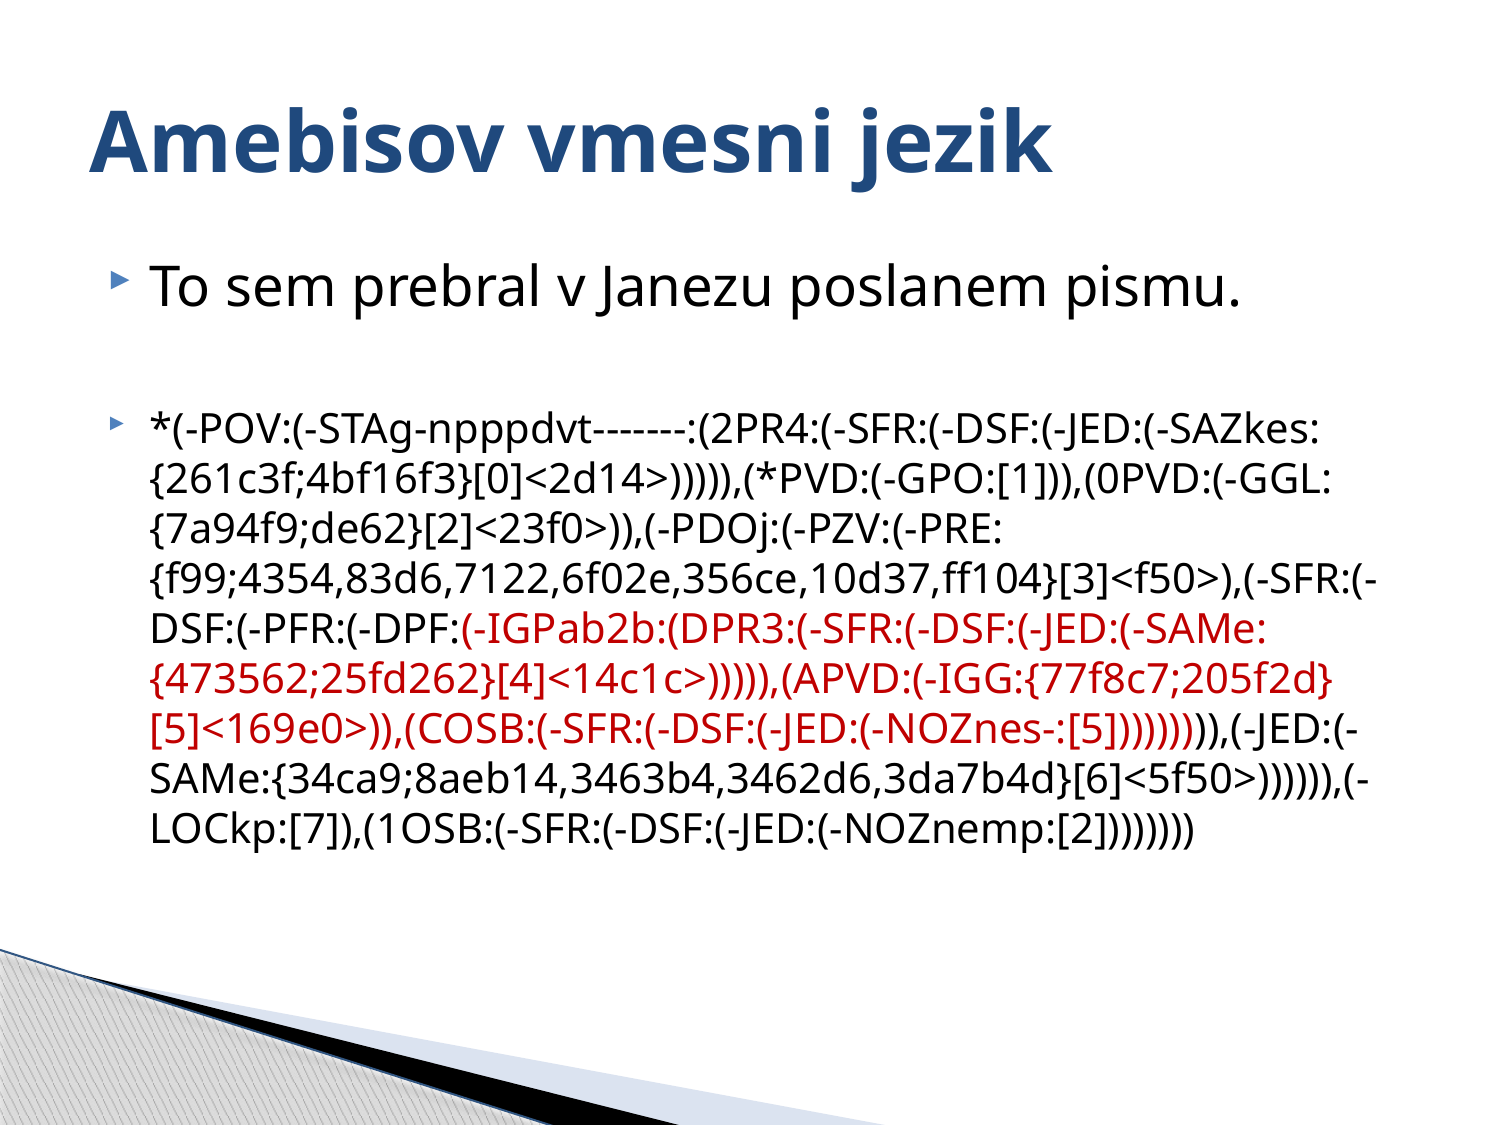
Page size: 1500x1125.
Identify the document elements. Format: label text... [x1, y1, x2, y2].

list To sem prebral v Janezu poslanem pismu. *(-POV:(-STAg-npppdvt-------:(2PR4:(-SFR:(-DSF:(-JED:(-SAZkes:{261c3f;4bf16f3}[0]<2d14>))))),(*PVD:(-GPO:[1])),(0PVD:(-GGL:{7a94f9;de62}[2]<23f0>)),(-PDOj:(-PZV:(-PRE:{f99;4354,83d6,7122,6f02e,356ce,10d37,ff104}[3]<f50>),(-SFR:(-DSF:(-PFR:(-DPF:(-IGPab2b:(DPR3:(-SFR:(-DSF:(-JED:(-SAMe:{473562;25fd262}[4]<14c1c>))))),(APVD:(-IGG:{77f8c7;205f2d}[5]<169e0>)),(COSB:(-SFR:(-DSF:(-JED:(-NOZnes-:[5])))))))),(-JED:(-SAMe:{34ca9;8aeb14,3463b4,3462d6,3da7b4d}[6]<5f50>)))))),(-LOCkp:[7]),(1OSB:(-SFR:(-DSF:(-JED:(-NOZnemp:[2]))))))) [75, 243, 1425, 986]
title Amebisov vmesni jezik [75, 45, 1425, 233]
